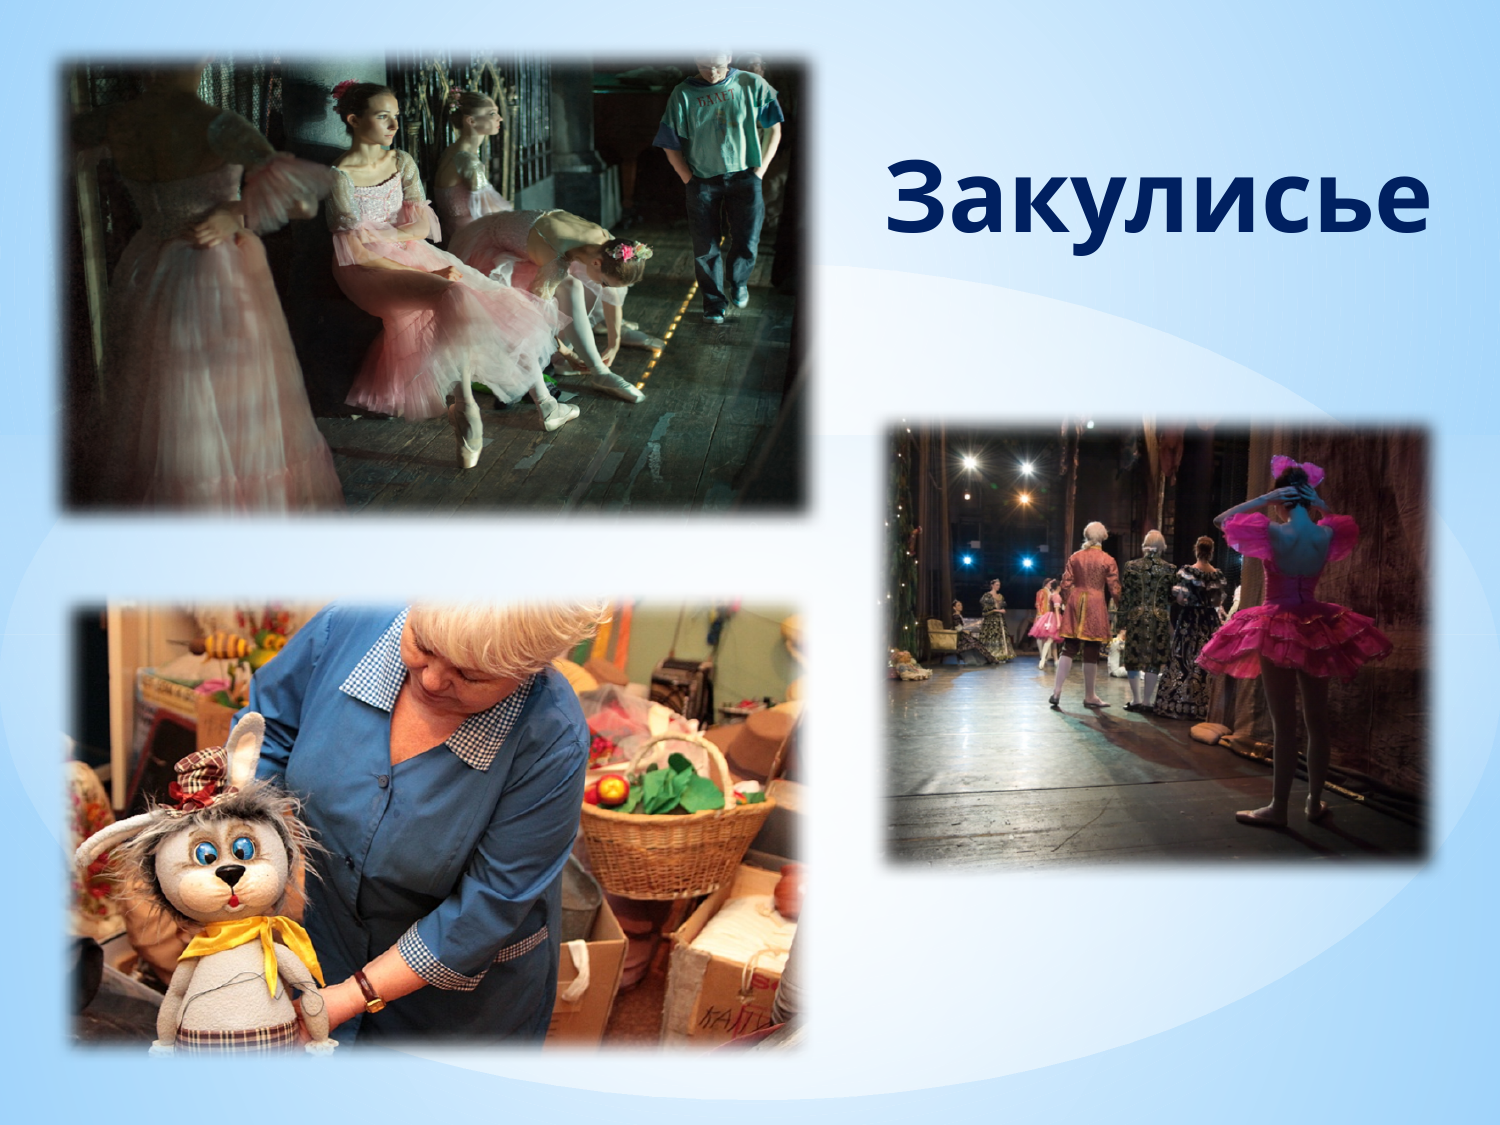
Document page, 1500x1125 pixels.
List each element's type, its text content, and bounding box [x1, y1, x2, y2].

picture [41, 42, 827, 534]
picture [867, 408, 1447, 882]
title Закулисье [838, 125, 1500, 269]
picture [54, 589, 815, 1063]
